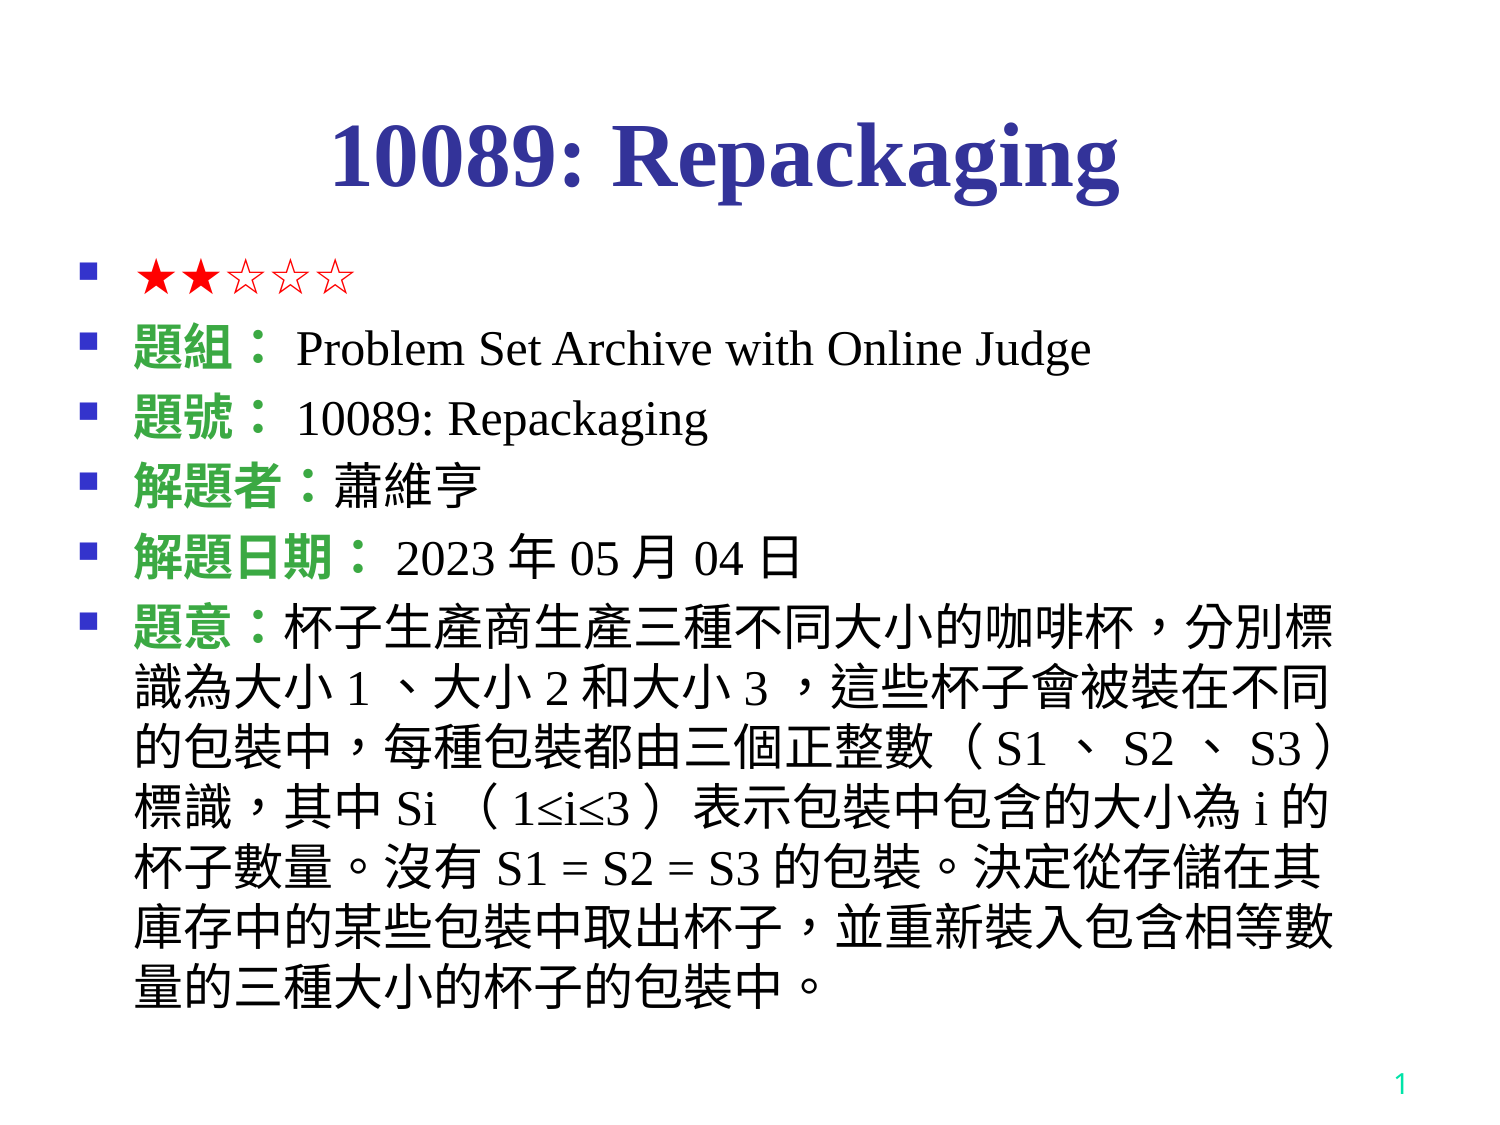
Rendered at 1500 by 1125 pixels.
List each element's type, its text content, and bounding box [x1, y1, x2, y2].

list ★★☆☆☆ 題組：Problem Set Archive with Online Judge 題號：10089: Repackaging 解題者：蕭維亨 解題日期：2023年05月04日 題意：杯子生產商生產三種不同大小的咖啡杯，分別標識為大小1、大小2和大小3，這些杯子會被裝在不同的包裝中，每種包裝都由三個正整數（S1、S2、S3）標識，其中Si（1≤i≤3）表示包裝中包含的大小為i的杯子數量。沒有S1 = S2 = S3的包裝。決定從存儲在其庫存中的某些包裝中取出杯子，並重新裝入包含相等數量的三種大小的杯子的包裝中。 [62, 237, 1388, 1024]
slide_number 1 [1112, 1037, 1426, 1113]
title 10089: Repackaging [87, 62, 1363, 213]
